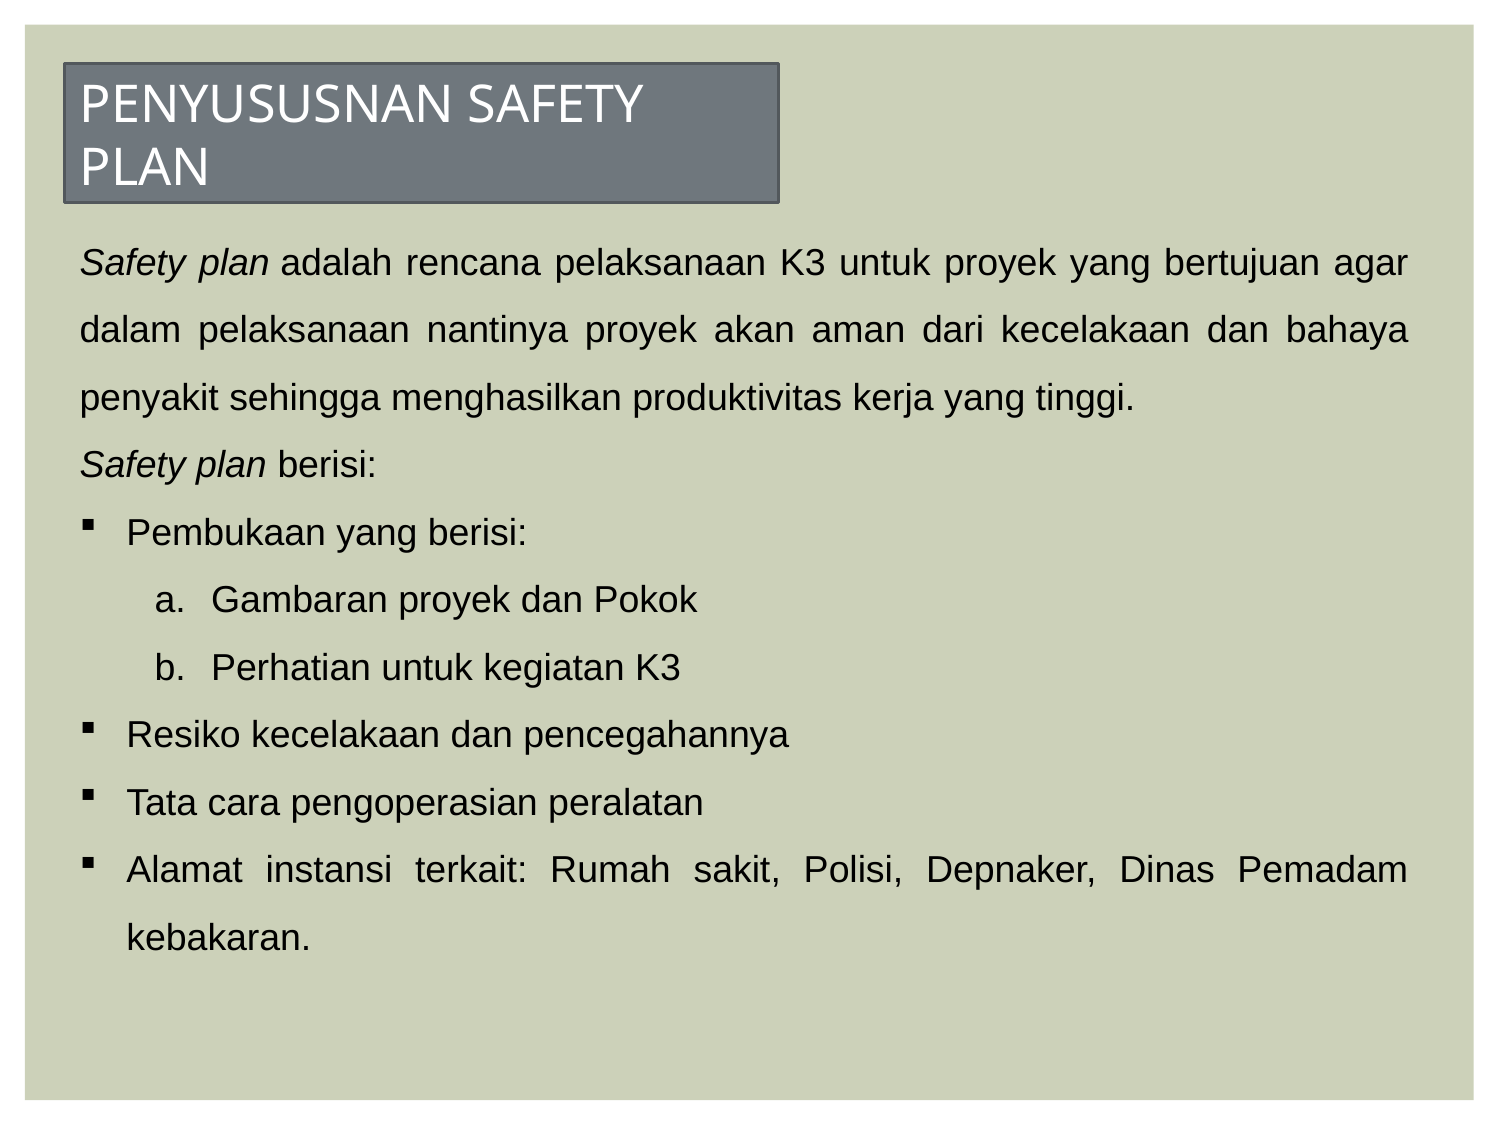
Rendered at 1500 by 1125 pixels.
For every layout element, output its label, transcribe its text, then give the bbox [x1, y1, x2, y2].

text_box Safety plan adalah rencana pelaksanaan K3 untuk proyek yang bertujuan agar dalam pelaksanaan nantinya proyek akan aman dari kecelakaan dan bahaya penyakit sehingga menghasilkan produktivitas kerja yang tinggi. Safety plan berisi: Pembukaan yang berisi: Gambaran proyek dan Pokok Perhatian untuk kegiatan K3 Resiko kecelakaan dan pencegahannya Tata cara pengoperasian peralatan Alamat instansi terkait: Rumah sakit, Polisi, Depnaker, Dinas Pemadam kebakaran. [64, 207, 1424, 965]
text_box PENYUSUSNAN SAFETY PLAN [63, 62, 780, 204]
